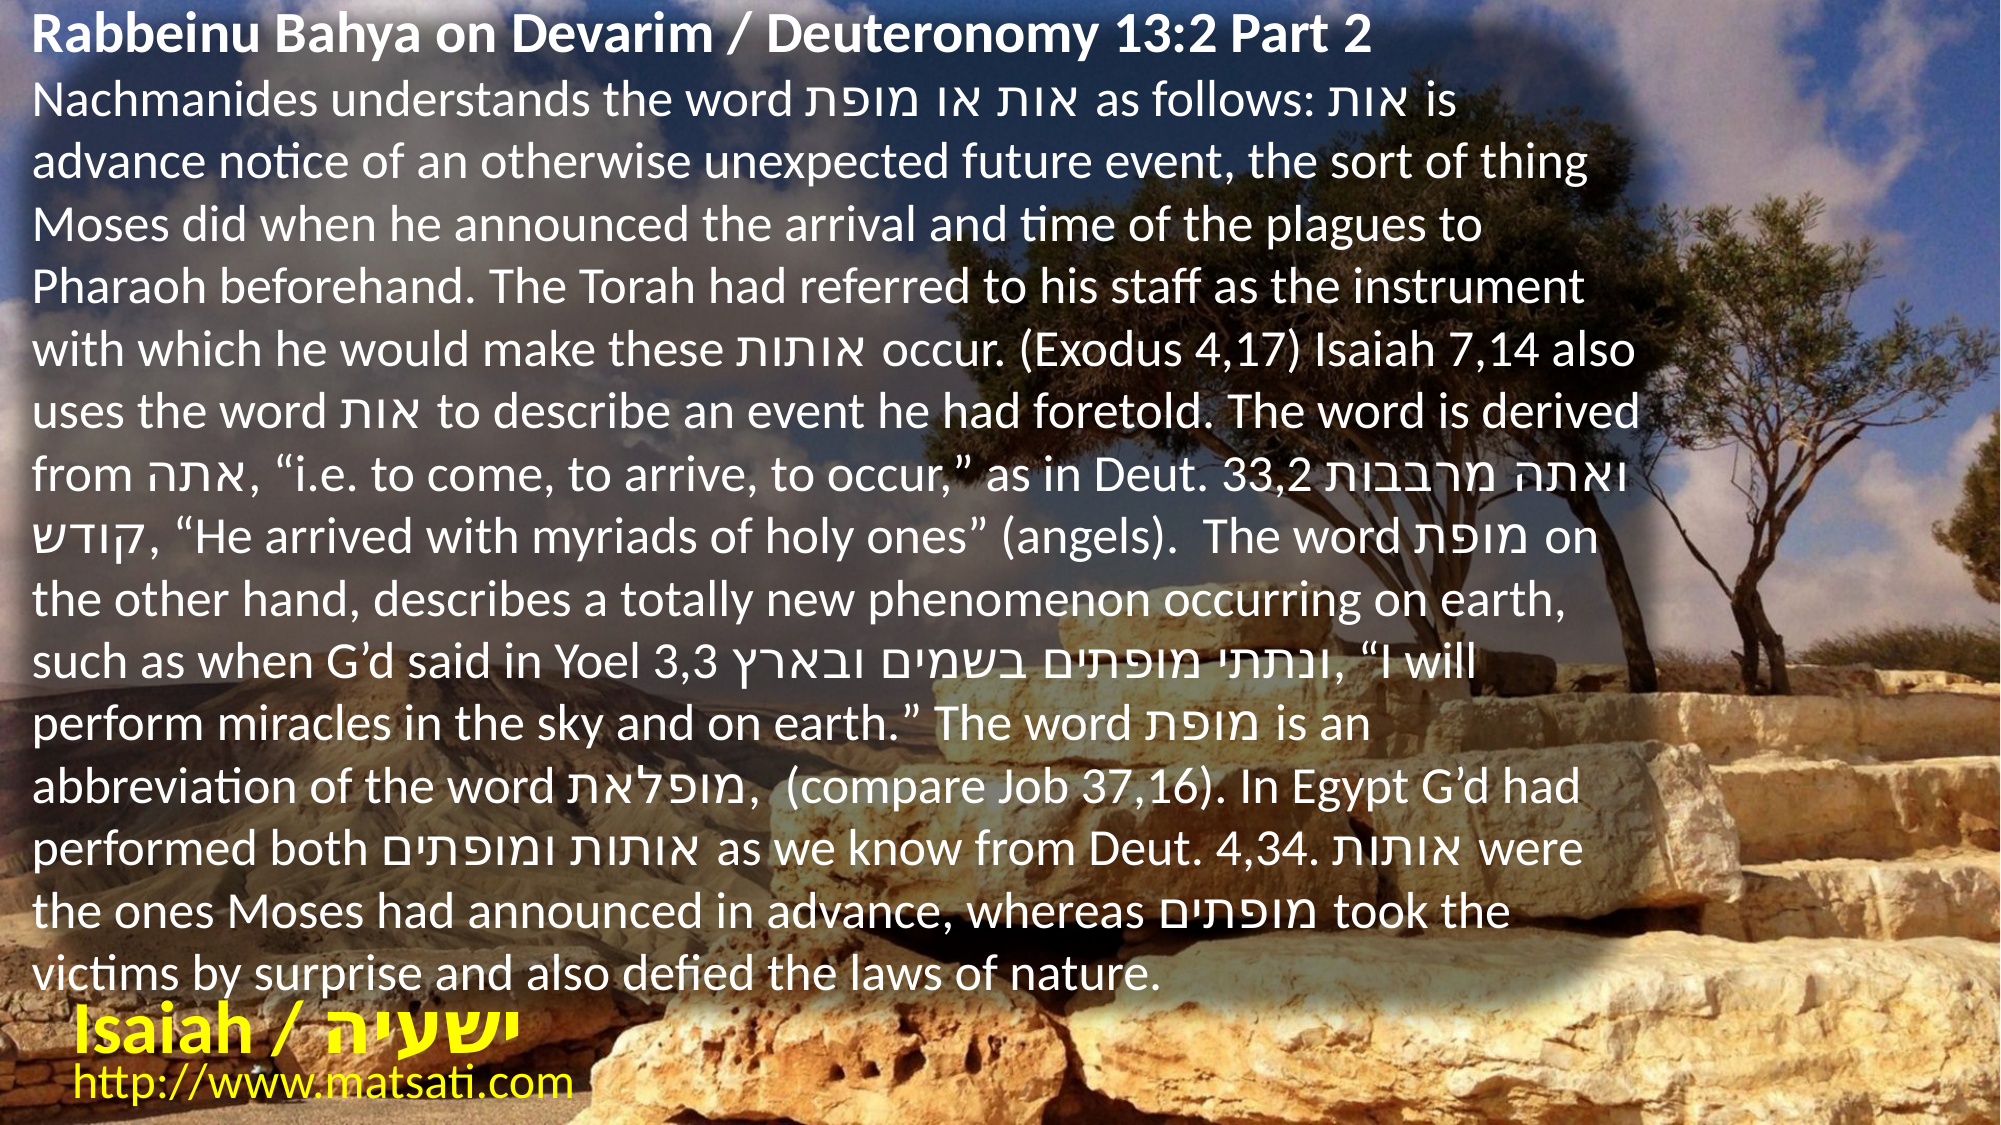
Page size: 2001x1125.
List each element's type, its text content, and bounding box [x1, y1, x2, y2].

text_box http://www.matsati.com [57, 1076, 1275, 1116]
text_box Isaiah / ישעיה [57, 971, 1716, 1076]
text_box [1203, 805, 1467, 813]
picture [0, 0, 2001, 1125]
text_box Rabbeinu Bahya on Devarim / Deuteronomy 13:2 Part 2 Nachmanides understands the word אות או מופת as follows: אות is advance notice of an otherwise unexpected future event, the sort of thing Moses did when he announced the arrival and time of the plagues to Pharaoh beforehand. The Torah had referred to his staff as the instrument with which he would make these אותות occur. (Exodus 4,17) Isaiah 7,14 also uses the word אות to describe an event he had foretold. The word is derived from אתה, “i.e. to come, to arrive, to occur,” as in Deut. 33,2 ואתה מרבבות קודש, “He arrived with myriads of holy ones” (angels). The word מופת on the other hand, describes a totally new phenomenon occurring on earth, such as when G’d said in Yoel 3,3 ונתתי מופתים בשמים ובארץ, “I will perform miracles in the sky and on earth.” The word מופת is an abbreviation of the word מופלאת, (compare Job 37,16). In Egypt G’d had performed both אותות ומופתים as we know from Deut. 4,34. אותות were the ones Moses had announced in advance, whereas מופתים took the victims by surprise and also defied the laws of nature. [16, 0, 1659, 1009]
